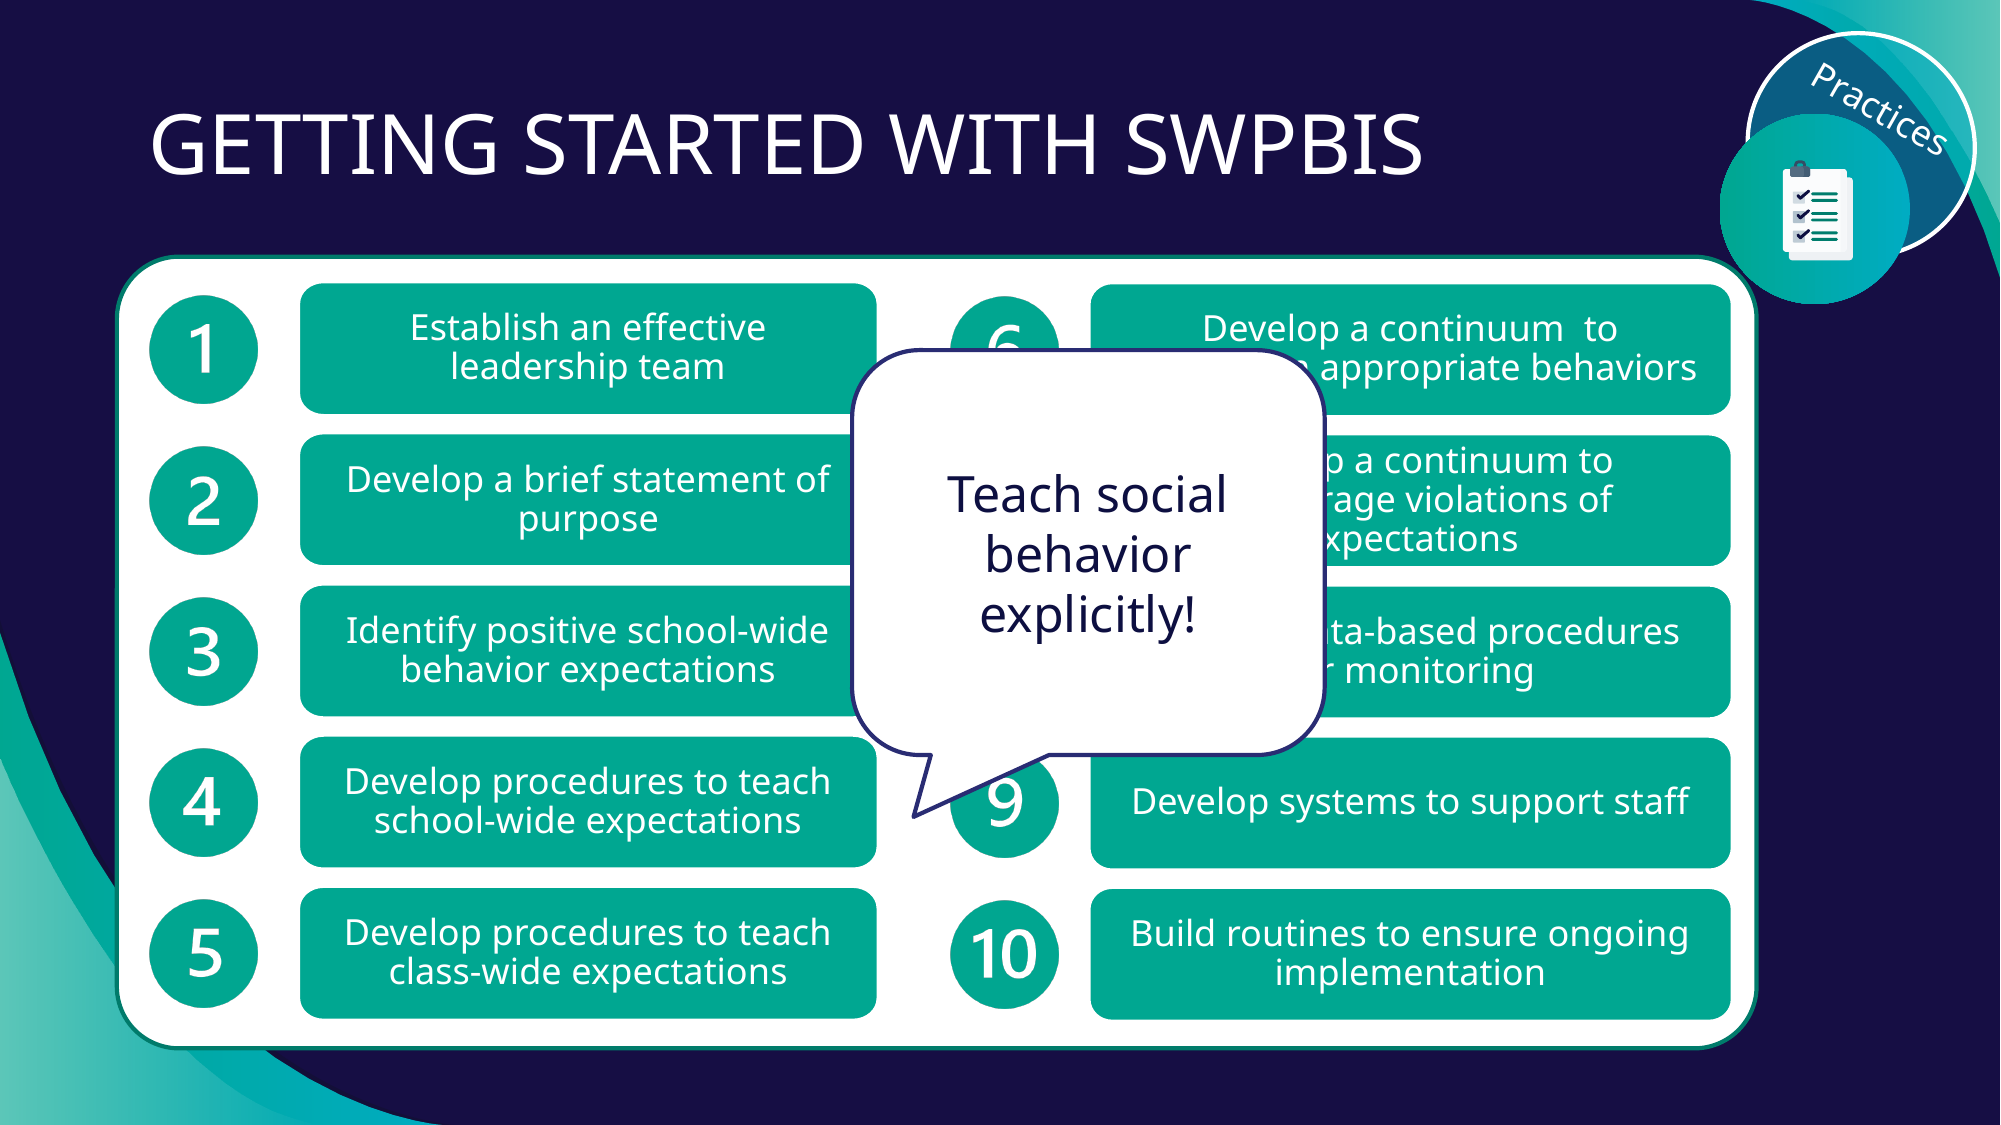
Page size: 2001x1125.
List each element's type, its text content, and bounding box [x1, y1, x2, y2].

text_box [934, 884, 1075, 1025]
text_box Develop procedures to teach class-wide expectations [295, 883, 881, 1023]
title GETTING STARTED WITH SWPBIS [133, 76, 1672, 216]
text_box Develop a brief statement of purpose [295, 430, 850, 570]
text_box Develop systems to support staff [1086, 733, 1735, 873]
text_box [934, 280, 1075, 348]
text_box Develop a continuum to discourage violations of expectations [1327, 431, 1735, 571]
text_box [133, 581, 275, 722]
text_box Teach social behavior explicitly! [849, 347, 1327, 819]
text_box [934, 758, 1075, 874]
text_box [133, 732, 275, 873]
text_box [133, 279, 275, 420]
text_box [114, 254, 1759, 1051]
text_box [133, 430, 275, 571]
text_box Develop a continuum to strengthen appropriate behaviors [1086, 280, 1735, 420]
text_box Identify positive school-wide behavior expectations [295, 581, 858, 721]
text_box Establish an effective leadership team [295, 279, 881, 419]
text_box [1719, 113, 1911, 305]
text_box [1746, 33, 1976, 256]
text_box Develop procedures to teach school-wide expectations [295, 732, 881, 872]
text_box Develop data-based procedures for monitoring [1319, 582, 1735, 722]
text_box [133, 883, 275, 1024]
text_box Build routines to ensure ongoing implementation [1086, 884, 1735, 1024]
